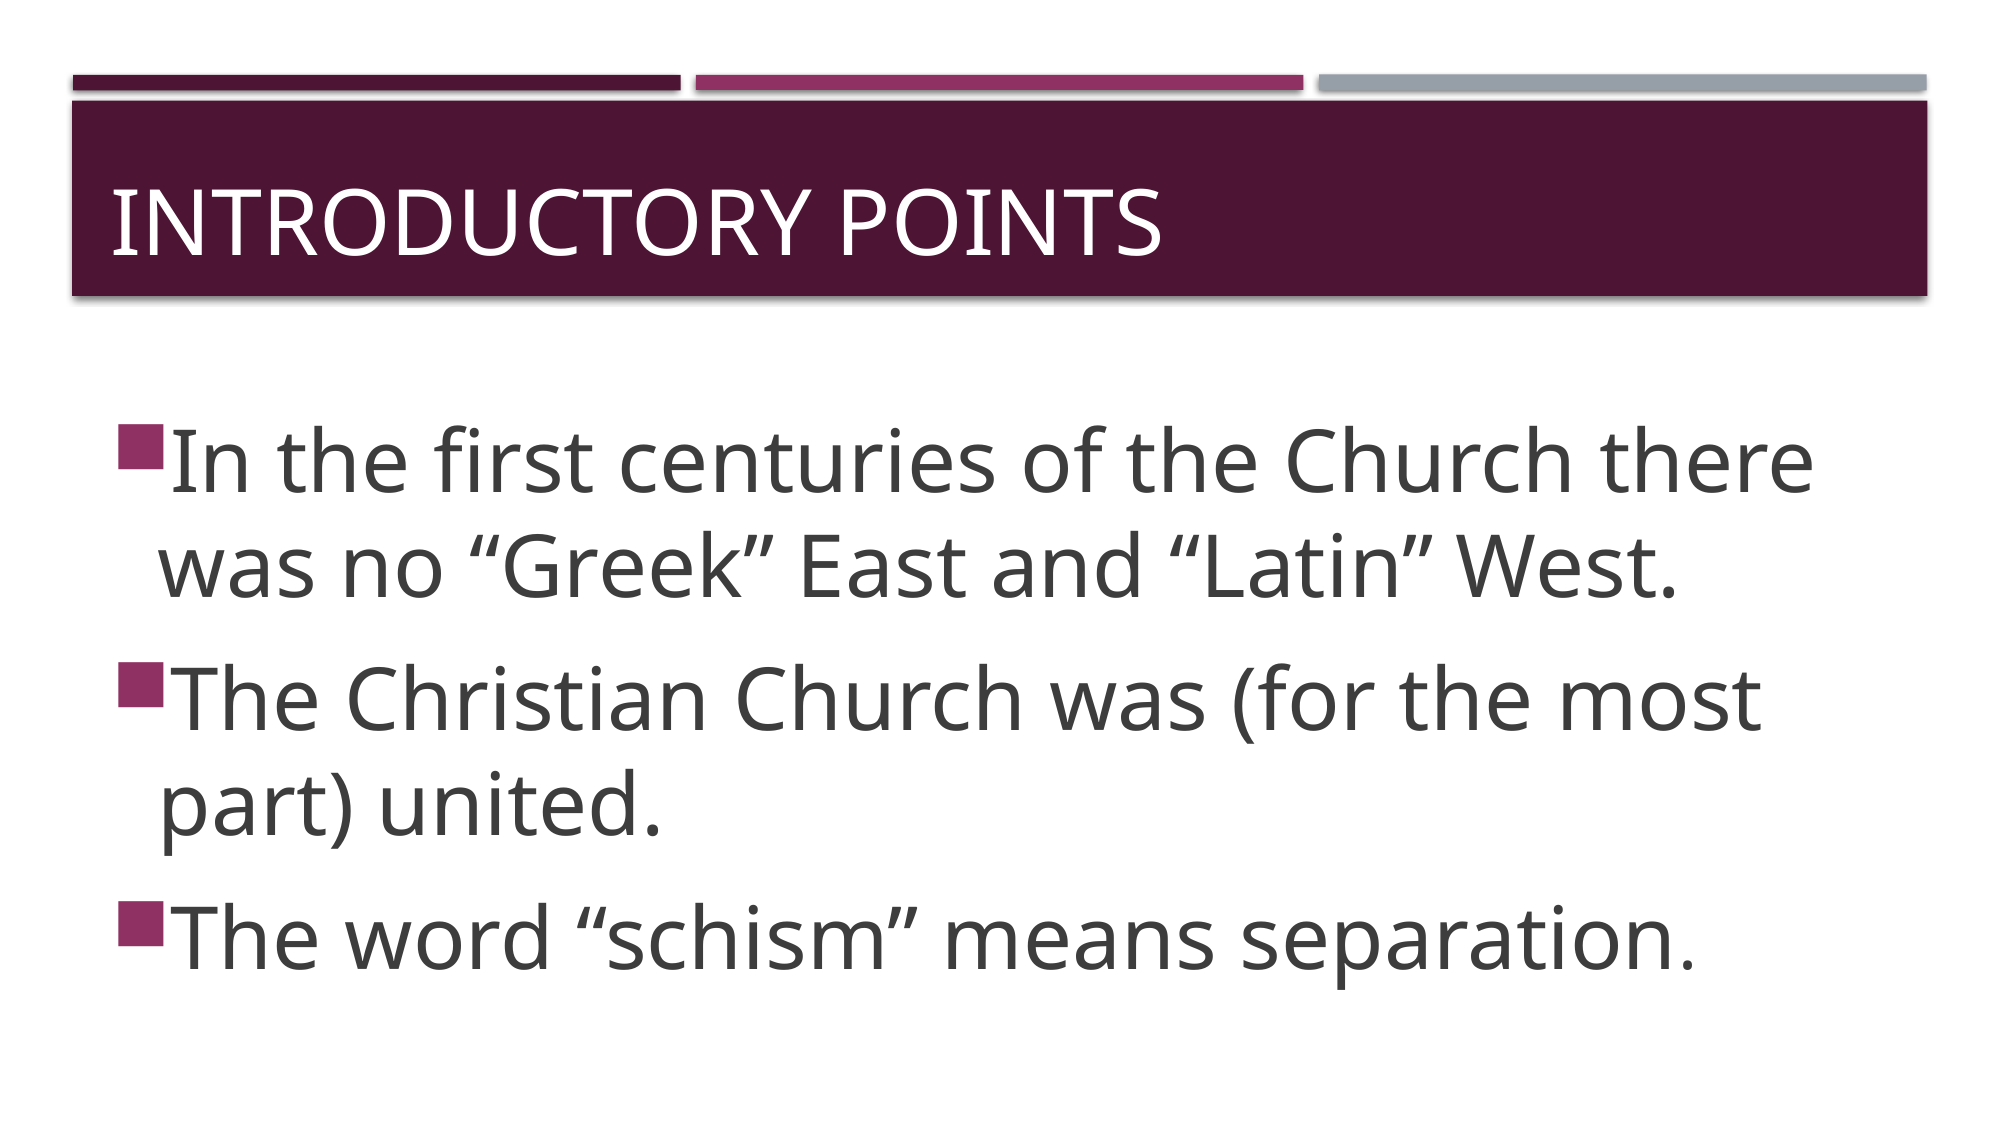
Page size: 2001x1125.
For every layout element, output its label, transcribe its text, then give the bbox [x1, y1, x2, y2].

title INTRODUCTORY POINTS [95, 115, 1905, 282]
list In the first centuries of the Church there was no “Greek” East and “Latin” West. The Christian Church was (for the most part) united. The word “schism” means separation. [95, 357, 1905, 1035]
